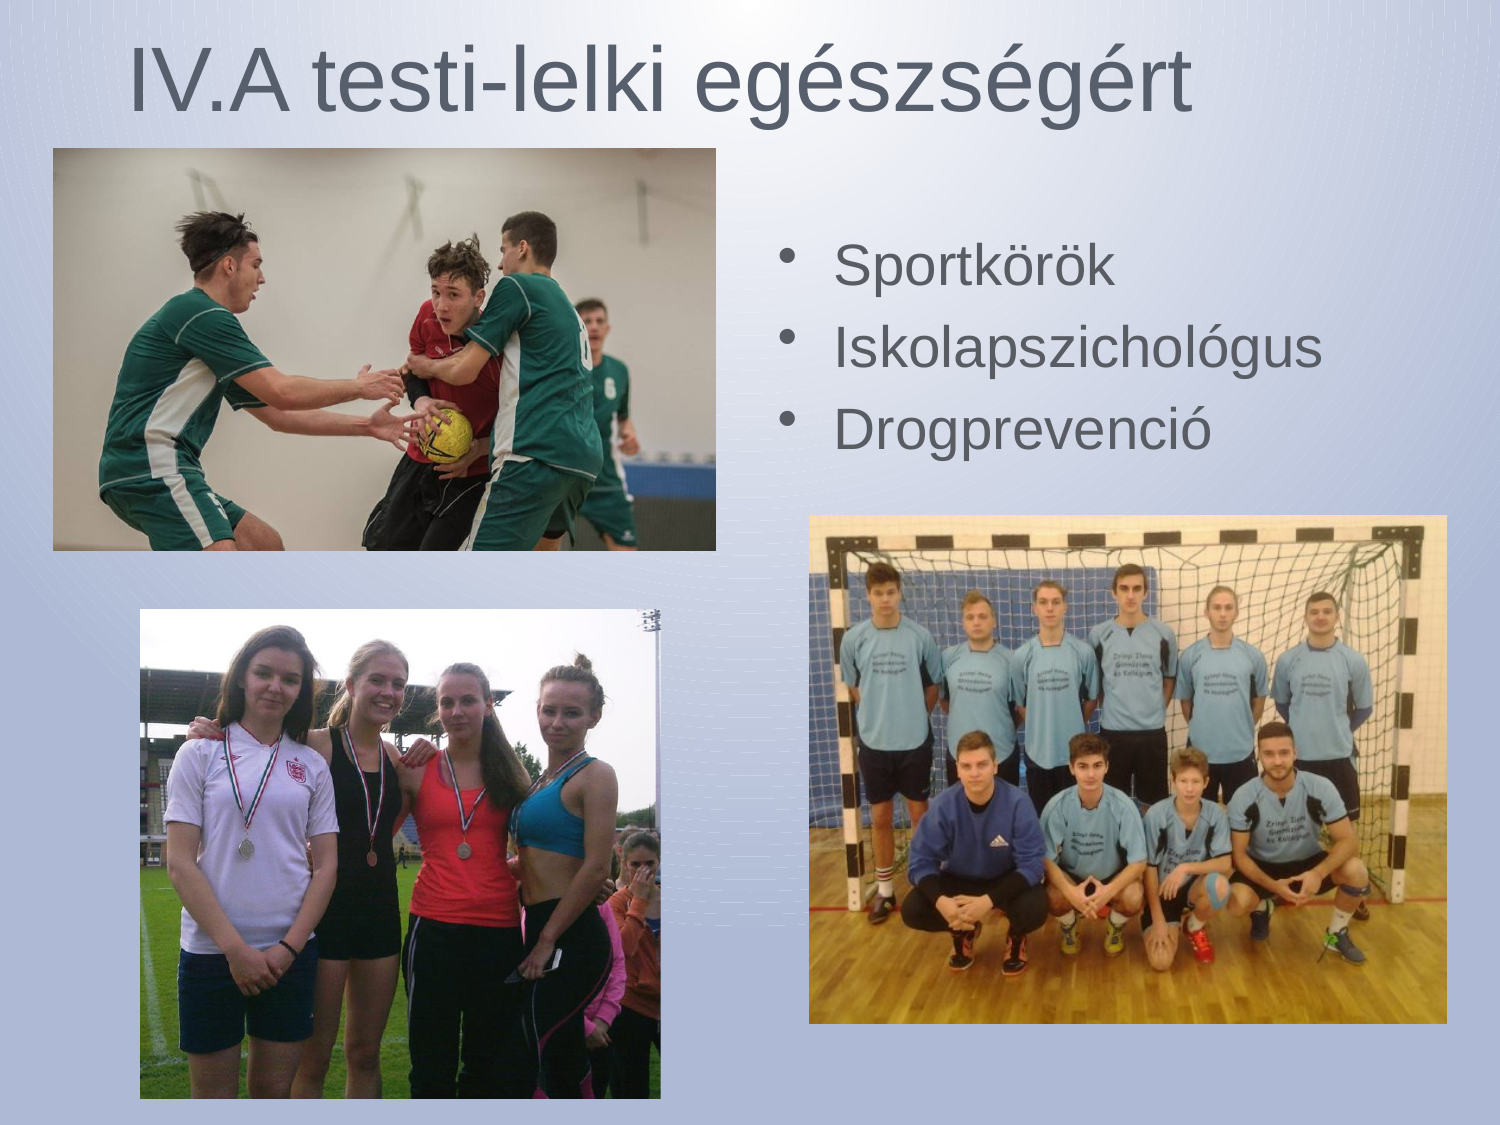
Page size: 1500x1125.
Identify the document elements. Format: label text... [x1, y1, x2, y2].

title IV.A testi-lelki egészségért [74, 0, 1247, 150]
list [52, 148, 716, 551]
picture [808, 514, 1448, 1024]
picture [139, 609, 661, 1100]
list Sportkörök Iskolapszichológus Drogprevenció [762, 219, 1426, 1006]
